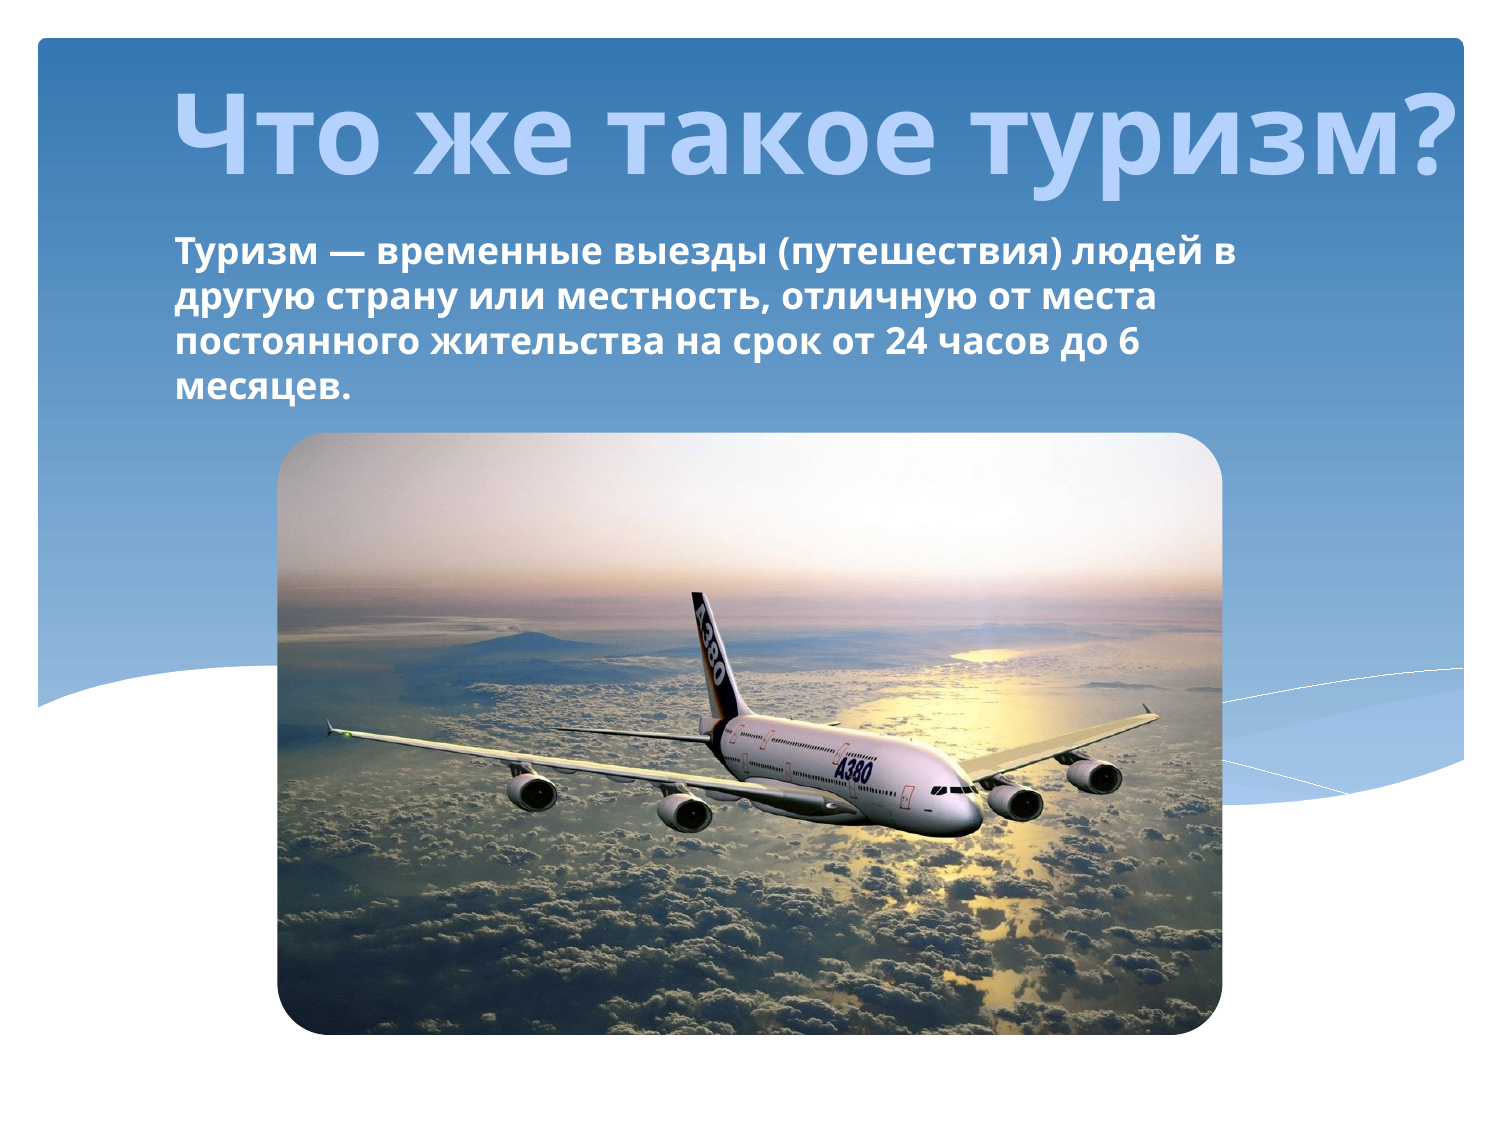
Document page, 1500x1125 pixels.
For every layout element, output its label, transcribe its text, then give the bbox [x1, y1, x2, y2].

picture [277, 432, 1223, 1036]
text_box Что же такое туризм? [157, 54, 1474, 205]
title Туризм — временные выезды (путешествия) людей в другую страну или местность, отличную от места постоянного жительства на срок от 24 часов до 6 месяцев. [159, 219, 1341, 421]
